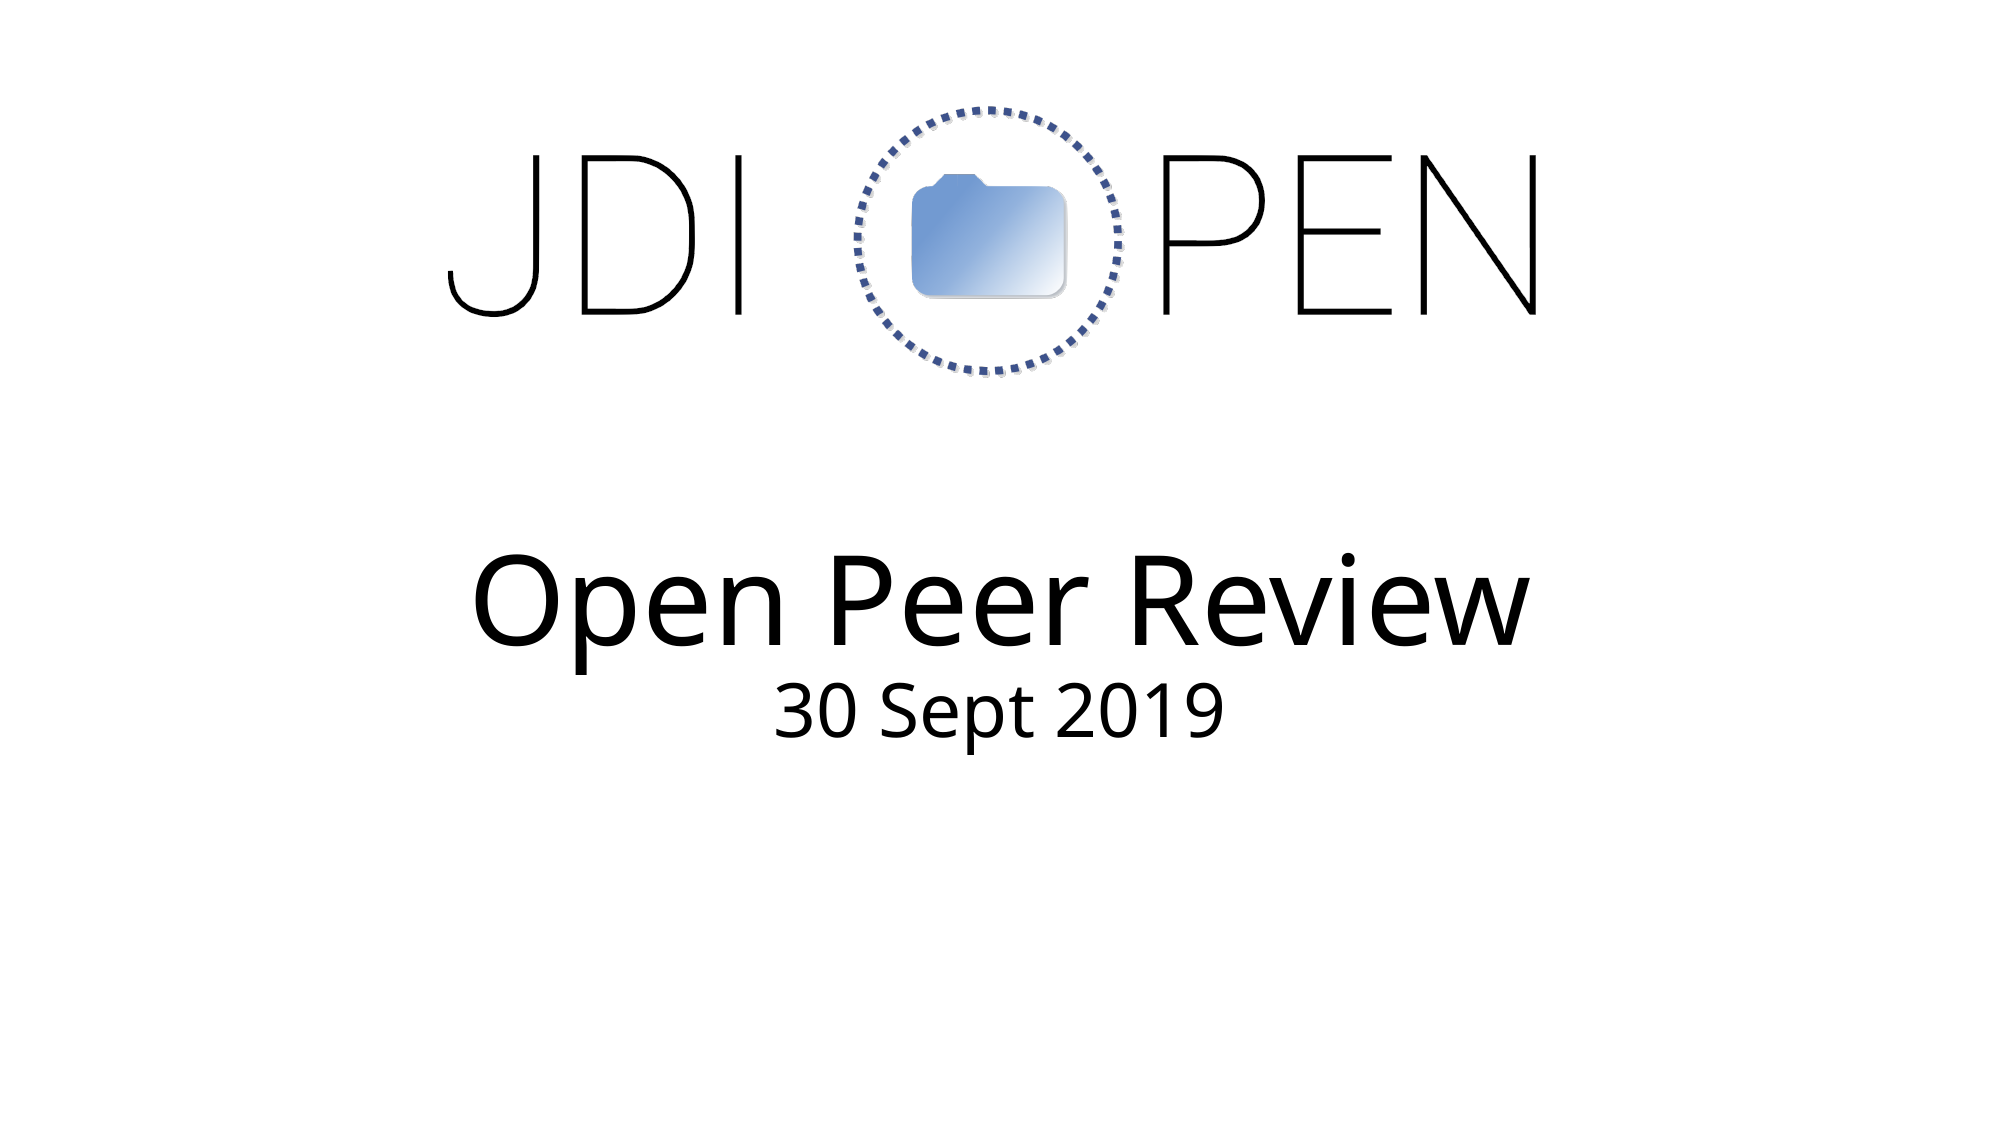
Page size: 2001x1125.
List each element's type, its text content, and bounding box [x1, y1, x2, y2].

picture [427, 84, 1573, 396]
title Open Peer Review 30 Sept 2019 [249, 368, 1751, 762]
